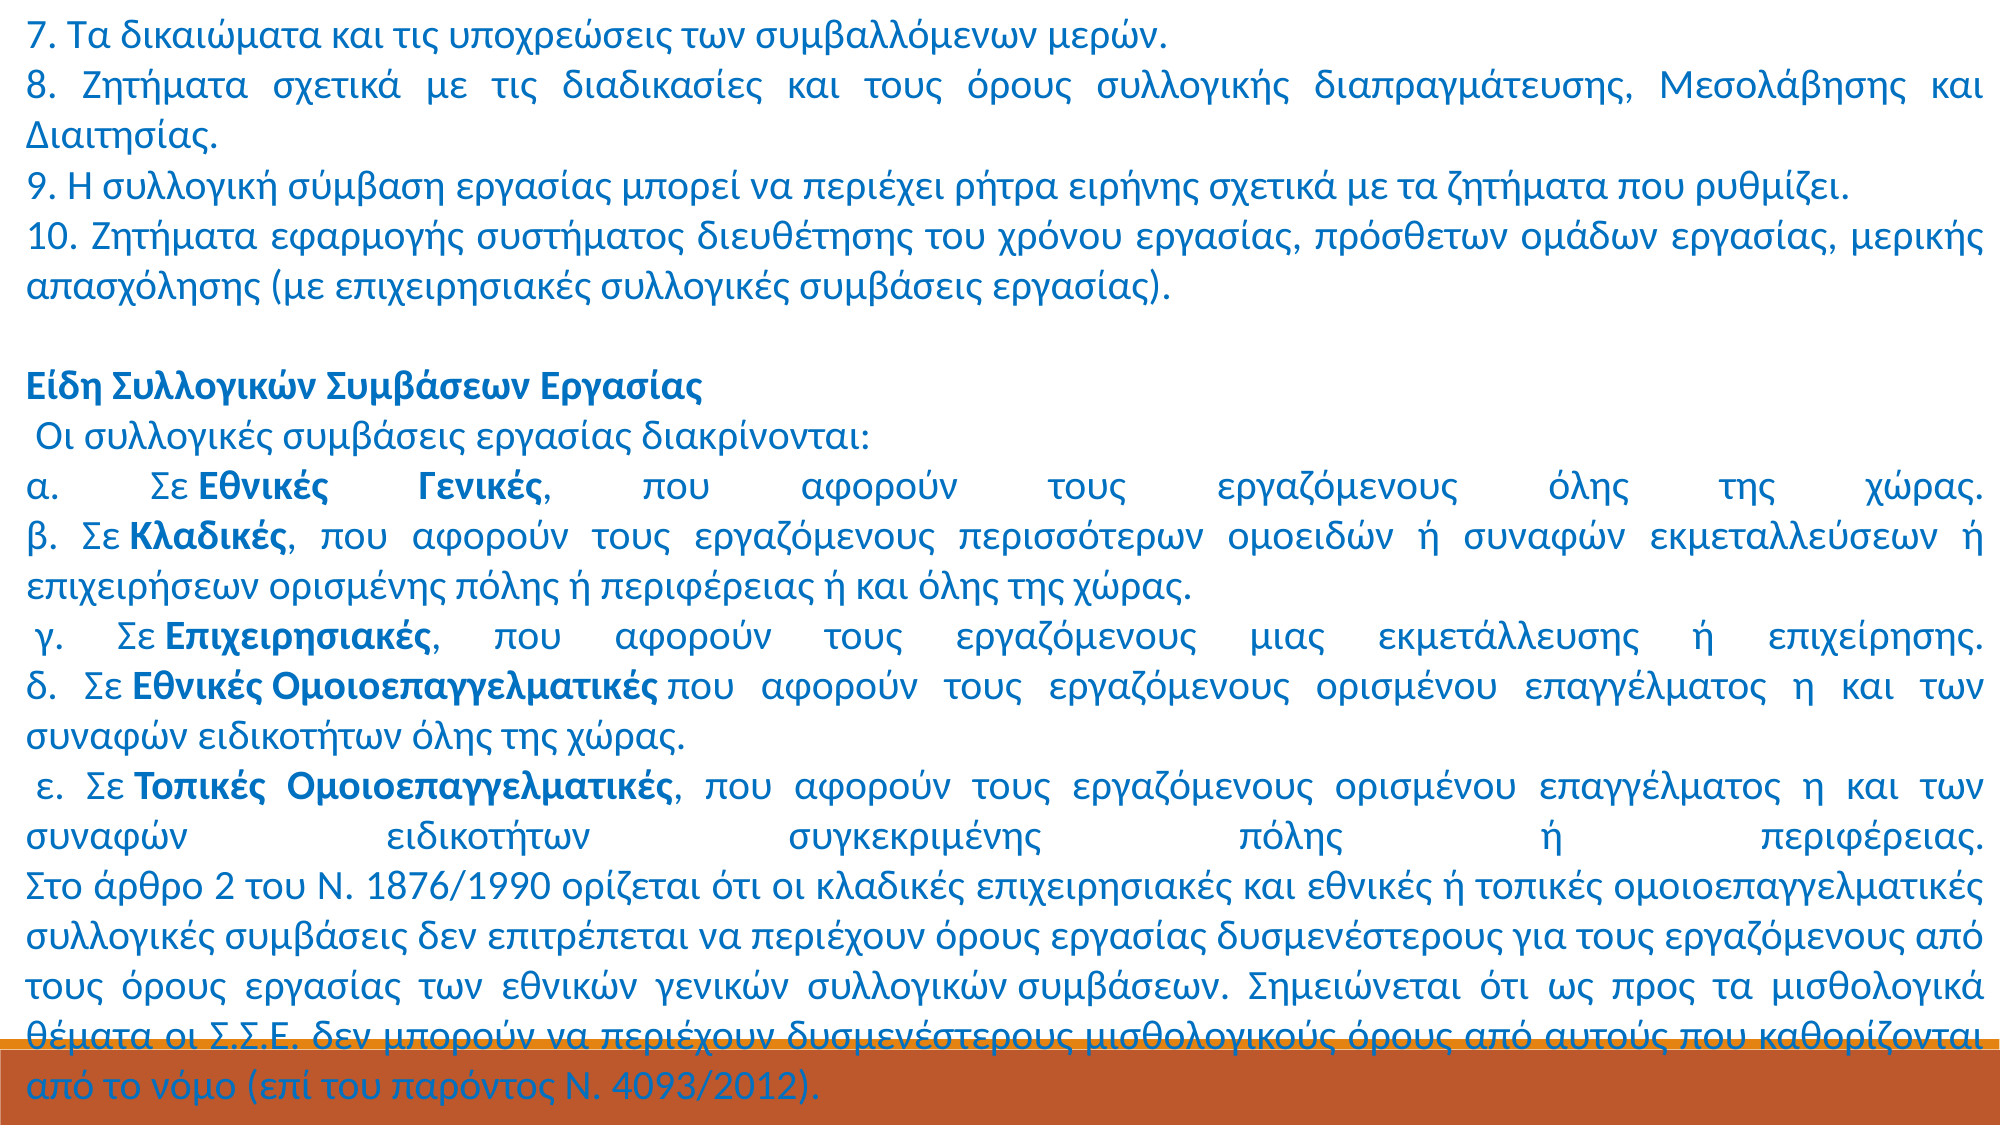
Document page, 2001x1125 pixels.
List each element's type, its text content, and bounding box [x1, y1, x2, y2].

text_box 7. Τα δικαιώματα και τις υποχρεώσεις των συμβαλλόμενων μερών. 8. Ζητήματα σχετικά με τις διαδικασίες και τους όρους συλλογικής διαπραγμάτευσης, Μεσολάβησης και Διαιτησίας. 9. Η συλλογική σύμβαση εργασίας μπορεί να περιέχει ρήτρα ειρήνης σχετικά με τα ζητήματα που ρυθμίζει. 10. Ζητήματα εφαρμογής συστήματος διευθέτησης του χρόνου εργασίας, πρόσθετων ομάδων εργασίας, μερικής απασχόλησης (με επιχειρησιακές συλλογικές συμβάσεις εργασίας). Είδη Συλλογικών Συμβάσεων Εργασίας Οι συλλογικές συμβάσεις εργασίας διακρίνονται: α. Σε Εθνικές Γενικές, που αφορούν τους εργαζόμενους όλης της χώρας. β. Σε Κλαδικές, που αφορούν τους εργαζόμενους περισσότερων ομοειδών ή συναφών εκμεταλλεύσεων ή επιχειρήσεων ορισμένης πόλης ή περιφέρειας ή και όλης της χώρας. γ. Σε Επιχειρησιακές, που αφορούν τους εργαζόμενους μιας εκμετάλλευσης ή επιχείρησης. δ. Σε Εθνικές Ομοιοεπαγγελματικές που αφορούν τους εργαζόμενους ορισμένου επαγγέλματος η και των συναφών ειδικοτήτων όλης της χώρας. ε. Σε Τοπικές Ομοιοεπαγγελματικές, που αφορούν τους εργαζόμενους ορισμένου επαγγέλματος η και των συναφών ειδικοτήτων συγκεκριμένης πόλης ή περιφέρειας. Στο άρθρο 2 του Ν. 1876/1990 ορίζεται ότι οι κλαδικές επιχειρησιακές και εθνικές ή τοπικές ομοιοεπαγγελματικές συλλογικές συμβάσεις δεν επιτρέπεται να περιέχουν όρους εργασίας δυσμενέστερους για τους εργαζόμενους από τους όρους εργασίας των εθνικών γενικών συλλογικών συμβάσεων. Σημειώνεται ότι ως προς τα μισθολογικά θέματα οι Σ.Σ.Ε. δεν μπορούν να περιέχουν δυσμενέστερους μισθολογικούς όρους από αυτούς που καθορίζονται από το νόμο (επί του παρόντος Ν. 4093/2012). [11, 0, 2000, 1125]
